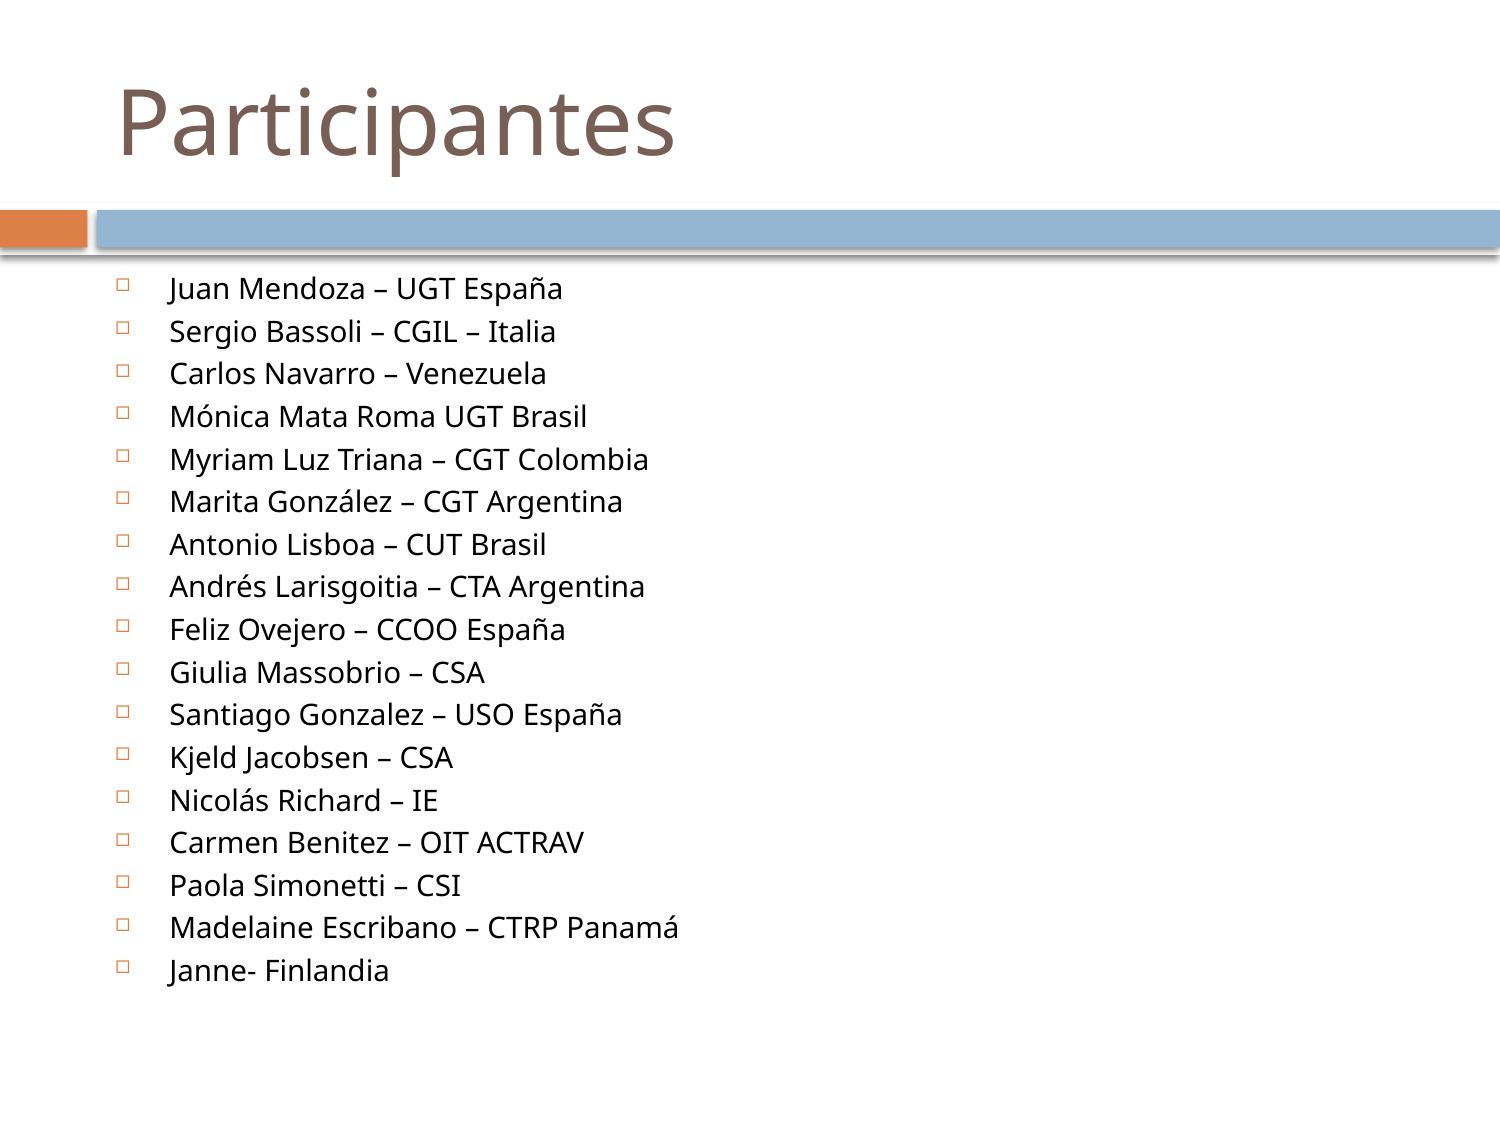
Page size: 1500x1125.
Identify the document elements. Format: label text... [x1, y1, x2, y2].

title Participantes [100, 37, 1438, 200]
list Juan Mendoza – UGT España Sergio Bassoli – CGIL – Italia Carlos Navarro – Venezuela Mónica Mata Roma UGT Brasil Myriam Luz Triana – CGT Colombia Marita González – CGT Argentina Antonio Lisboa – CUT Brasil Andrés Larisgoitia – CTA Argentina Feliz Ovejero – CCOO España Giulia Massobrio – CSA Santiago Gonzalez – USO España Kjeld Jacobsen – CSA Nicolás Richard – IE Carmen Benitez – OIT ACTRAV Paola Simonetti – CSI Madelaine Escribano – CTRP Panamá Janne- Finlandia [100, 262, 1438, 1000]
